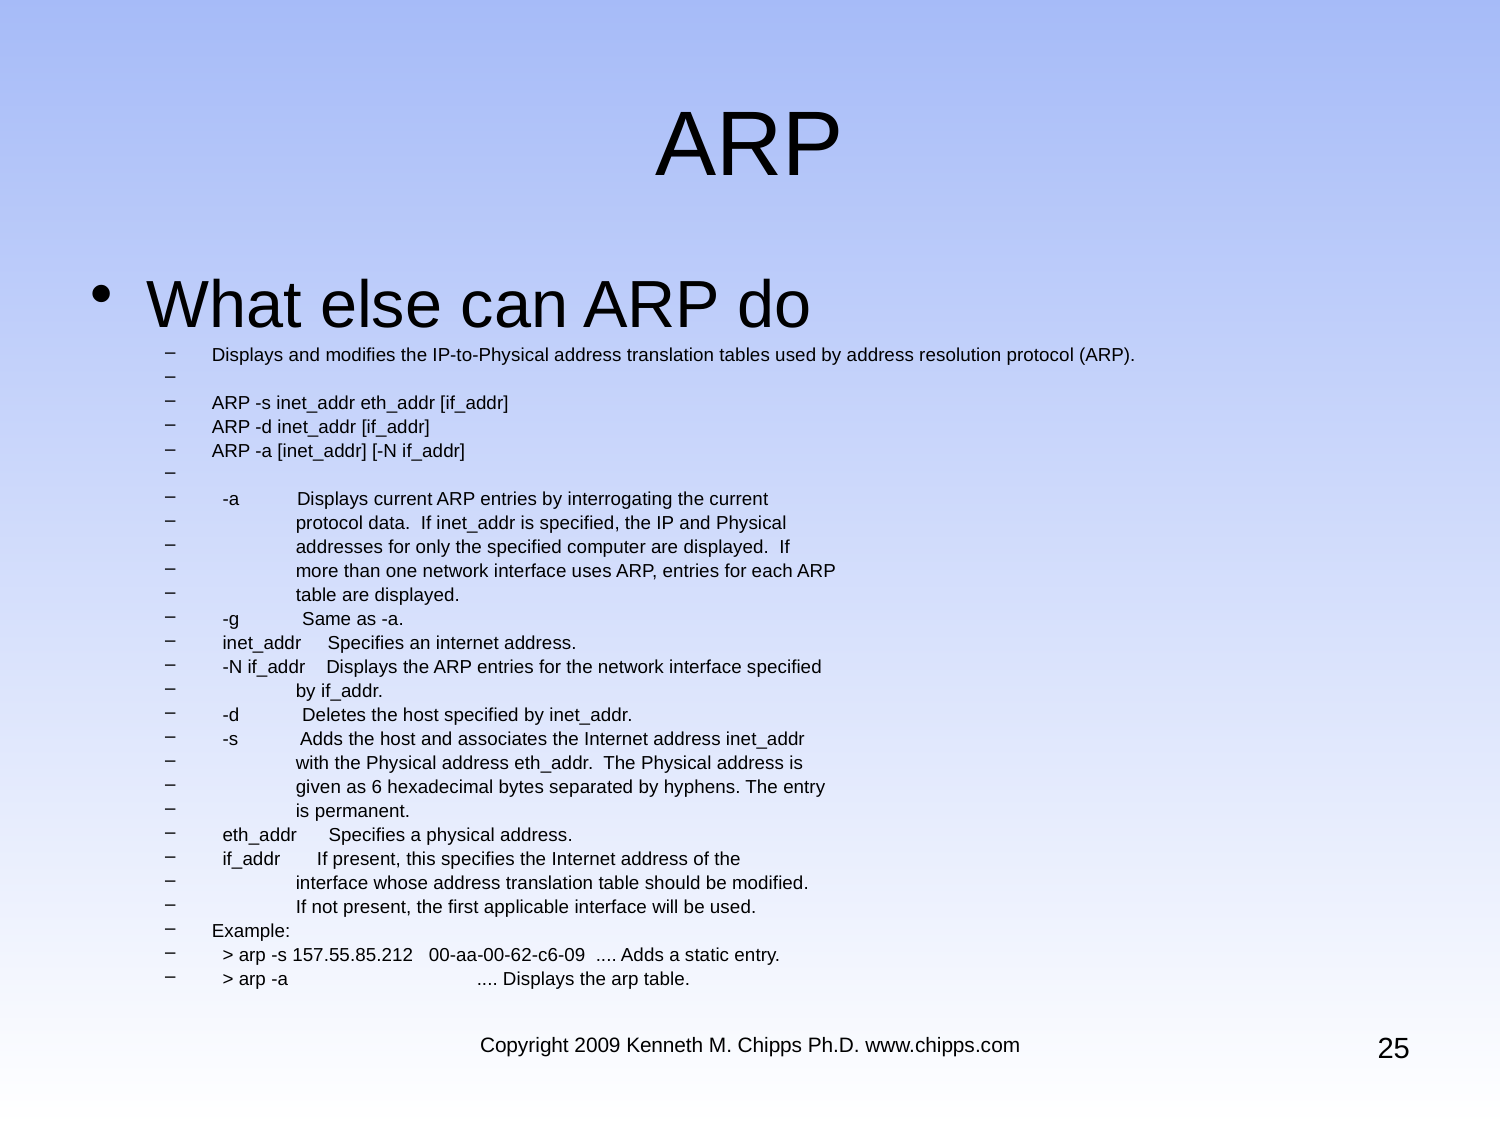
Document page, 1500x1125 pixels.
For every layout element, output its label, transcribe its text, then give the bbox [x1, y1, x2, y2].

slide_number 25 [1074, 1021, 1426, 1101]
list What else can ARP do Displays and modifies the IP-to-Physical address translation tables used by address resolution protocol (ARP). ARP -s inet_addr eth_addr [if_addr] ARP -d inet_addr [if_addr] ARP -a [inet_addr] [-N if_addr] -a Displays current ARP entries by interrogating the current protocol data. If inet_addr is specified, the IP and Physical addresses for only the specified computer are displayed. If more than one network interface uses ARP, entries for each ARP table are displayed. -g Same as -a. inet_addr Specifies an internet address. -N if_addr Displays the ARP entries for the network interface specified by if_addr. -d Deletes the host specified by inet_addr. -s Adds the host and associates the Internet address inet_addr with the Physical address eth_addr. The Physical address is given as 6 hexadecimal bytes separated by hyphens. The entry is permanent. eth_addr Specifies a physical address. if_addr If present, this specifies the Internet address of the interface whose address translation table should be modified. If not present, the first applicable interface will be used. Example: > arp -s 157.55.85.212 00-aa-00-62-c6-09 .... Adds a static entry. > arp -a .... Displays the arp table. [74, 262, 1426, 1006]
footer Copyright 2009 Kenneth M. Chipps Ph.D. www.chipps.com [449, 1024, 1051, 1103]
title ARP [74, 44, 1426, 233]
